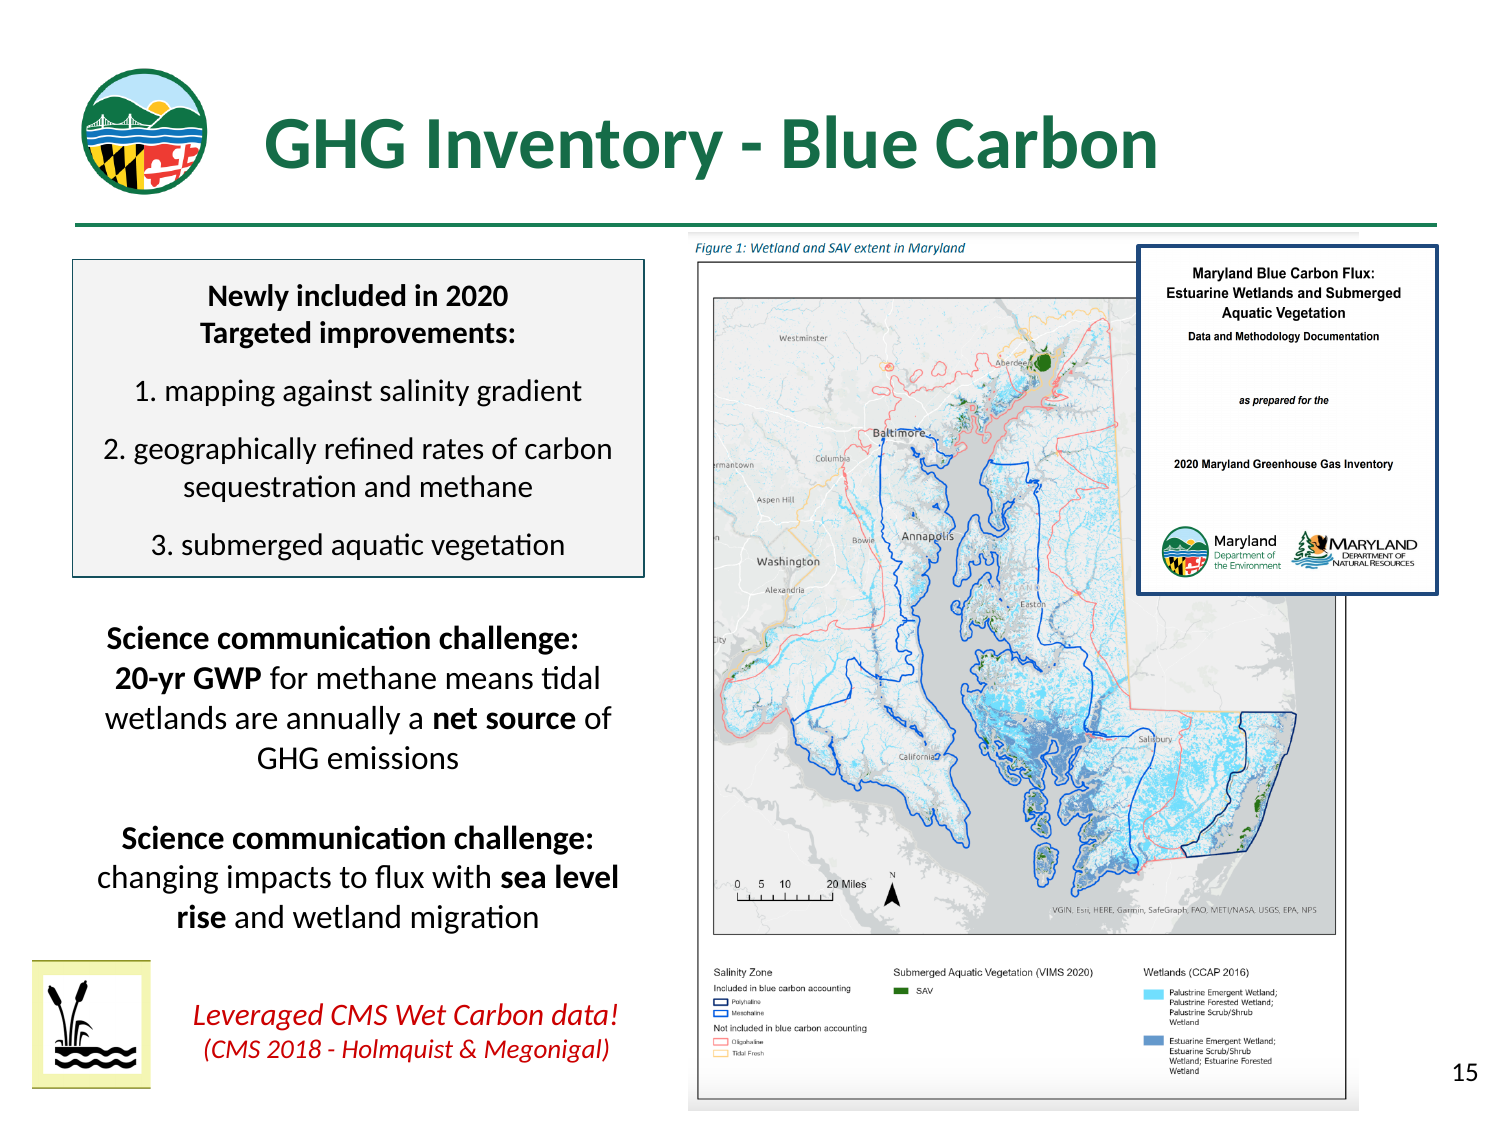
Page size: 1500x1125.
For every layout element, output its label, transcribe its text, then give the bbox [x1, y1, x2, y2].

text_box Newly included in 2020 Targeted improvements: 1. mapping against salinity gradient 2. geographically refined rates of carbon sequestration and methane 3. submerged aquatic vegetation [72, 259, 645, 577]
picture [31, 960, 151, 1089]
text_box Leveraged CMS Wet Carbon data! (CMS 2018 - Holmquist & Megonigal) [161, 978, 651, 1079]
text_box Science communication challenge: 20-yr GWP for methane means tidal wetlands are annually a net source of GHG emissions Science communication challenge: changing impacts to flux with sea level rise and wetland migration [69, 601, 648, 951]
title GHG Inventory - Blue Carbon [249, 45, 1425, 233]
picture [75, 62, 213, 200]
picture [688, 232, 1435, 1112]
slide_number 15 [1403, 1038, 1494, 1125]
